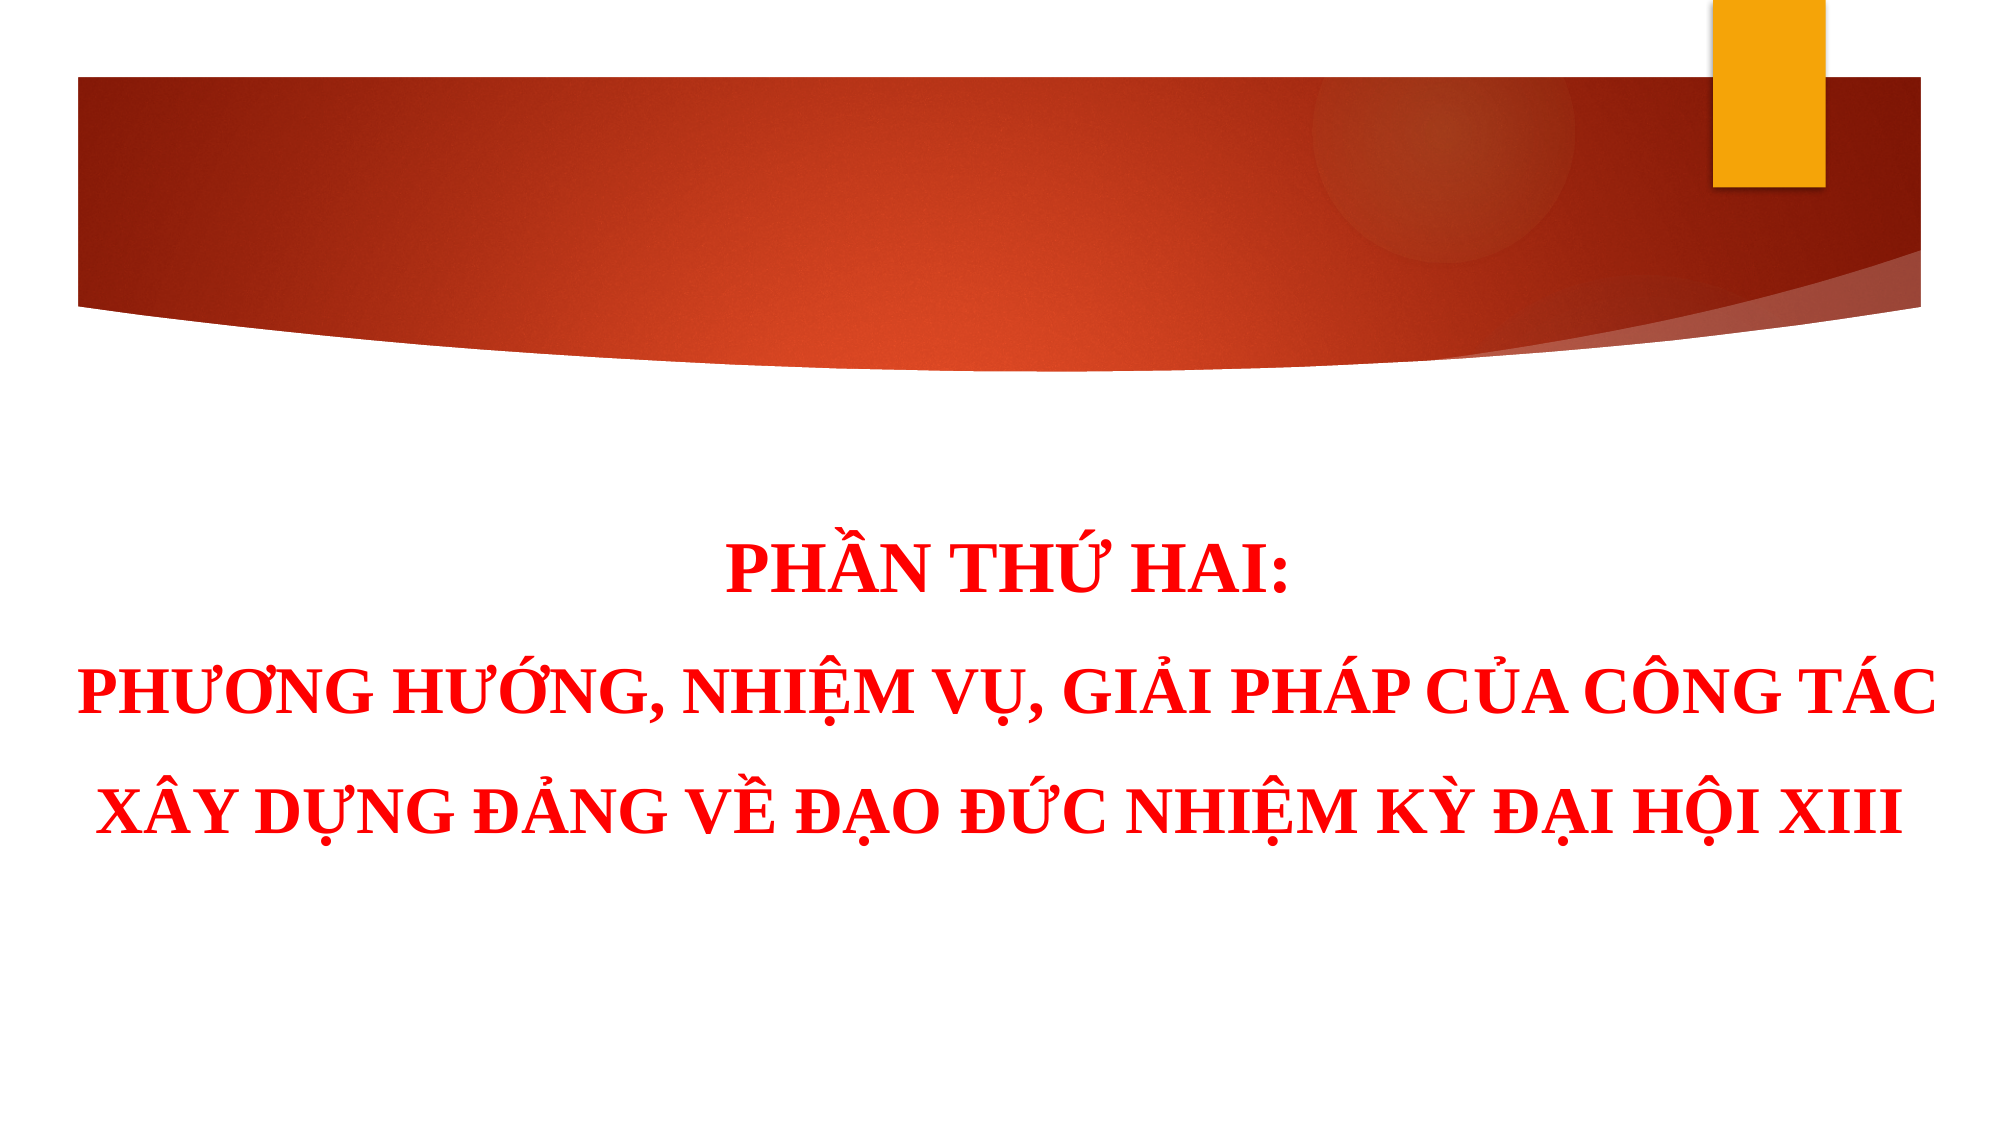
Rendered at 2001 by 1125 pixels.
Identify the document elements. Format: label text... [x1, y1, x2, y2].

title PHẦN THỨ HAI: PHƯƠNG HƯỚNG, NHIỆM VỤ, GIẢI PHÁP CỦA CÔNG TÁC XÂY DỰNG ĐẢNG VỀ ĐẠO ĐỨC NHIỆM KỲ ĐẠI HỘI XIII [58, 438, 1961, 965]
